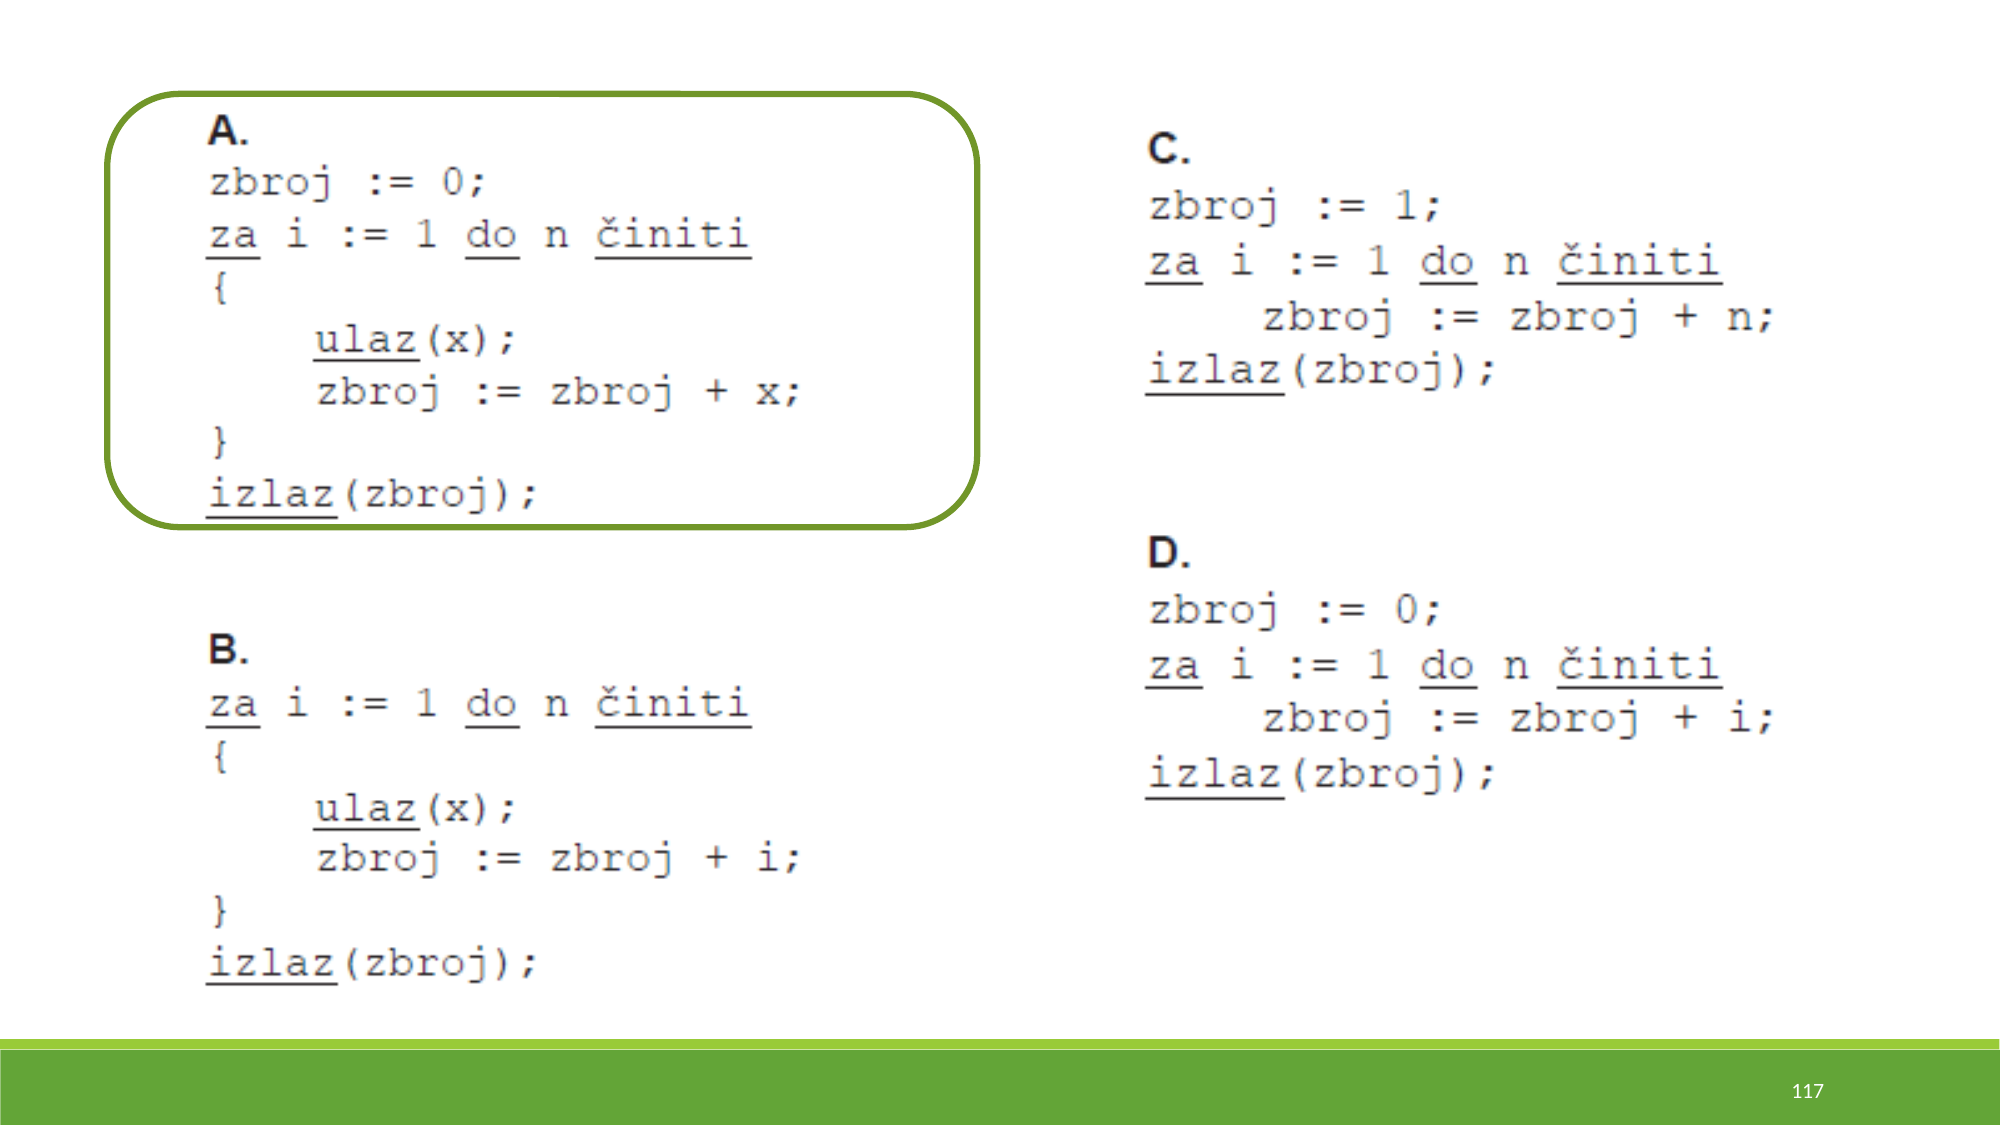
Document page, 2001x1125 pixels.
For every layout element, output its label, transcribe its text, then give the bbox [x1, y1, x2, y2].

picture [1100, 93, 1907, 881]
picture [154, 93, 931, 1037]
slide_number 117 [1624, 1059, 1840, 1120]
text_box [105, 98, 151, 523]
text_box [938, 100, 979, 521]
